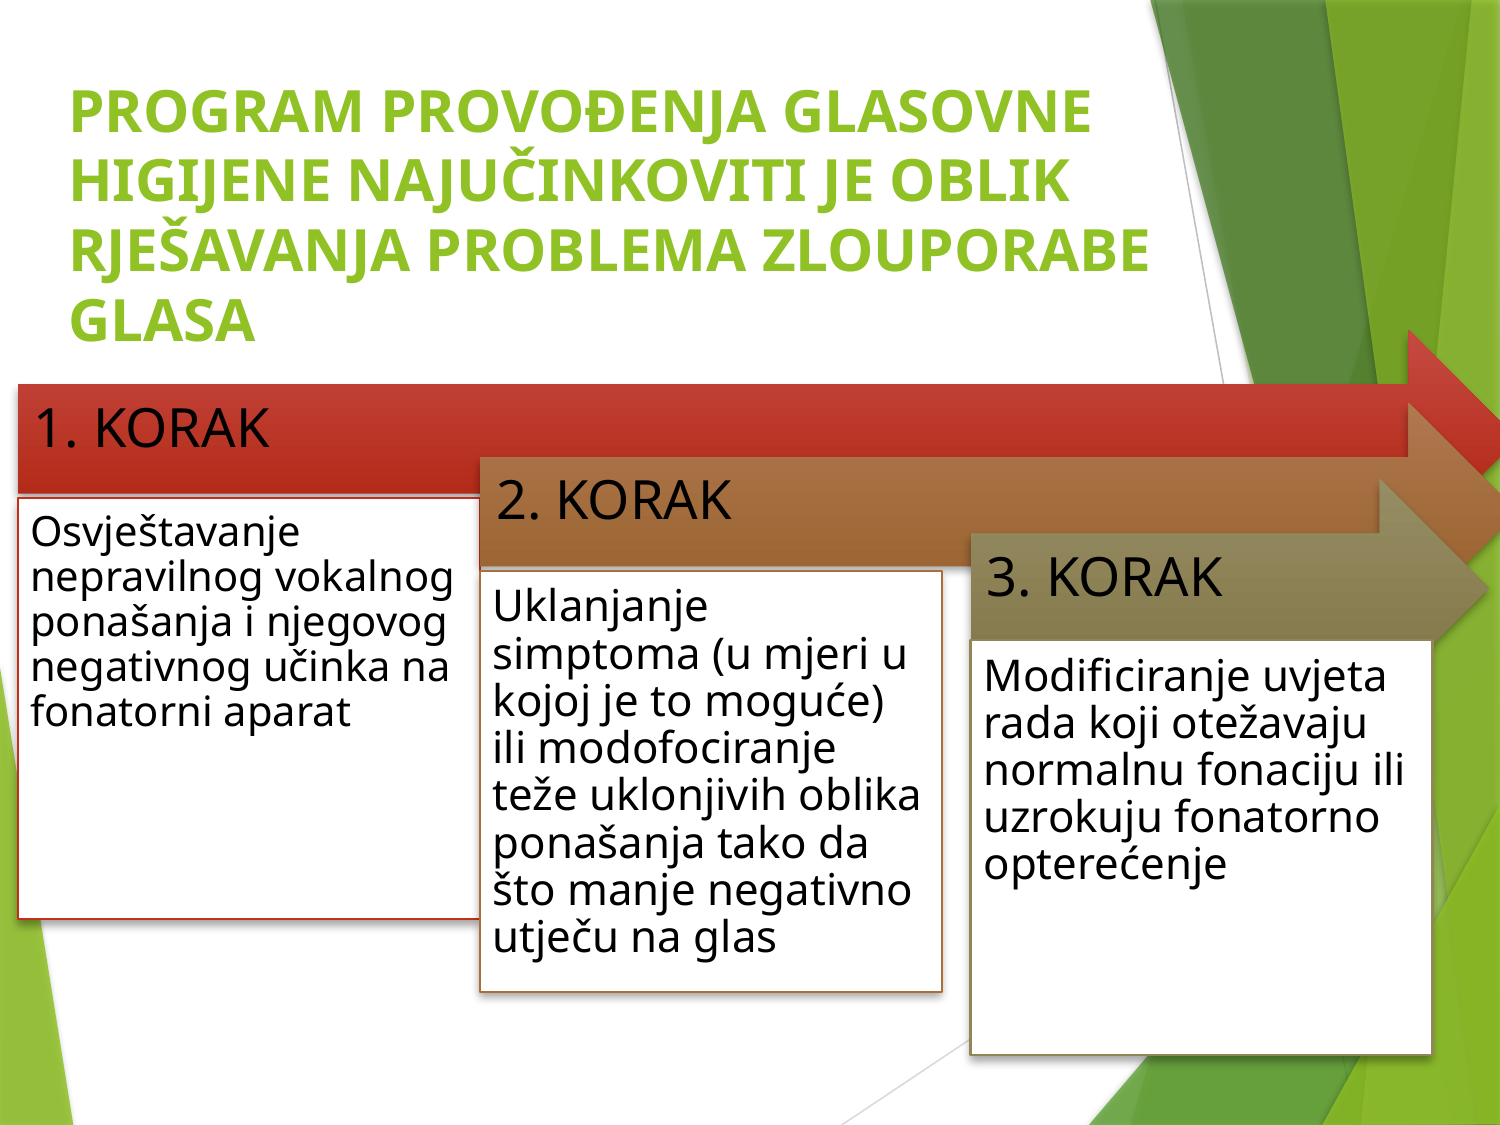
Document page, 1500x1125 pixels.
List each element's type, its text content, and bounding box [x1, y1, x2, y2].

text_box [17, 213, 1500, 1125]
title PROGRAM PROVOĐENJA GLASOVNE HIGIJENE NAJUČINKOVITI JE OBLIK RJEŠAVANJA PROBLEMA ZLOUPORABE GLASA [53, 66, 1353, 212]
